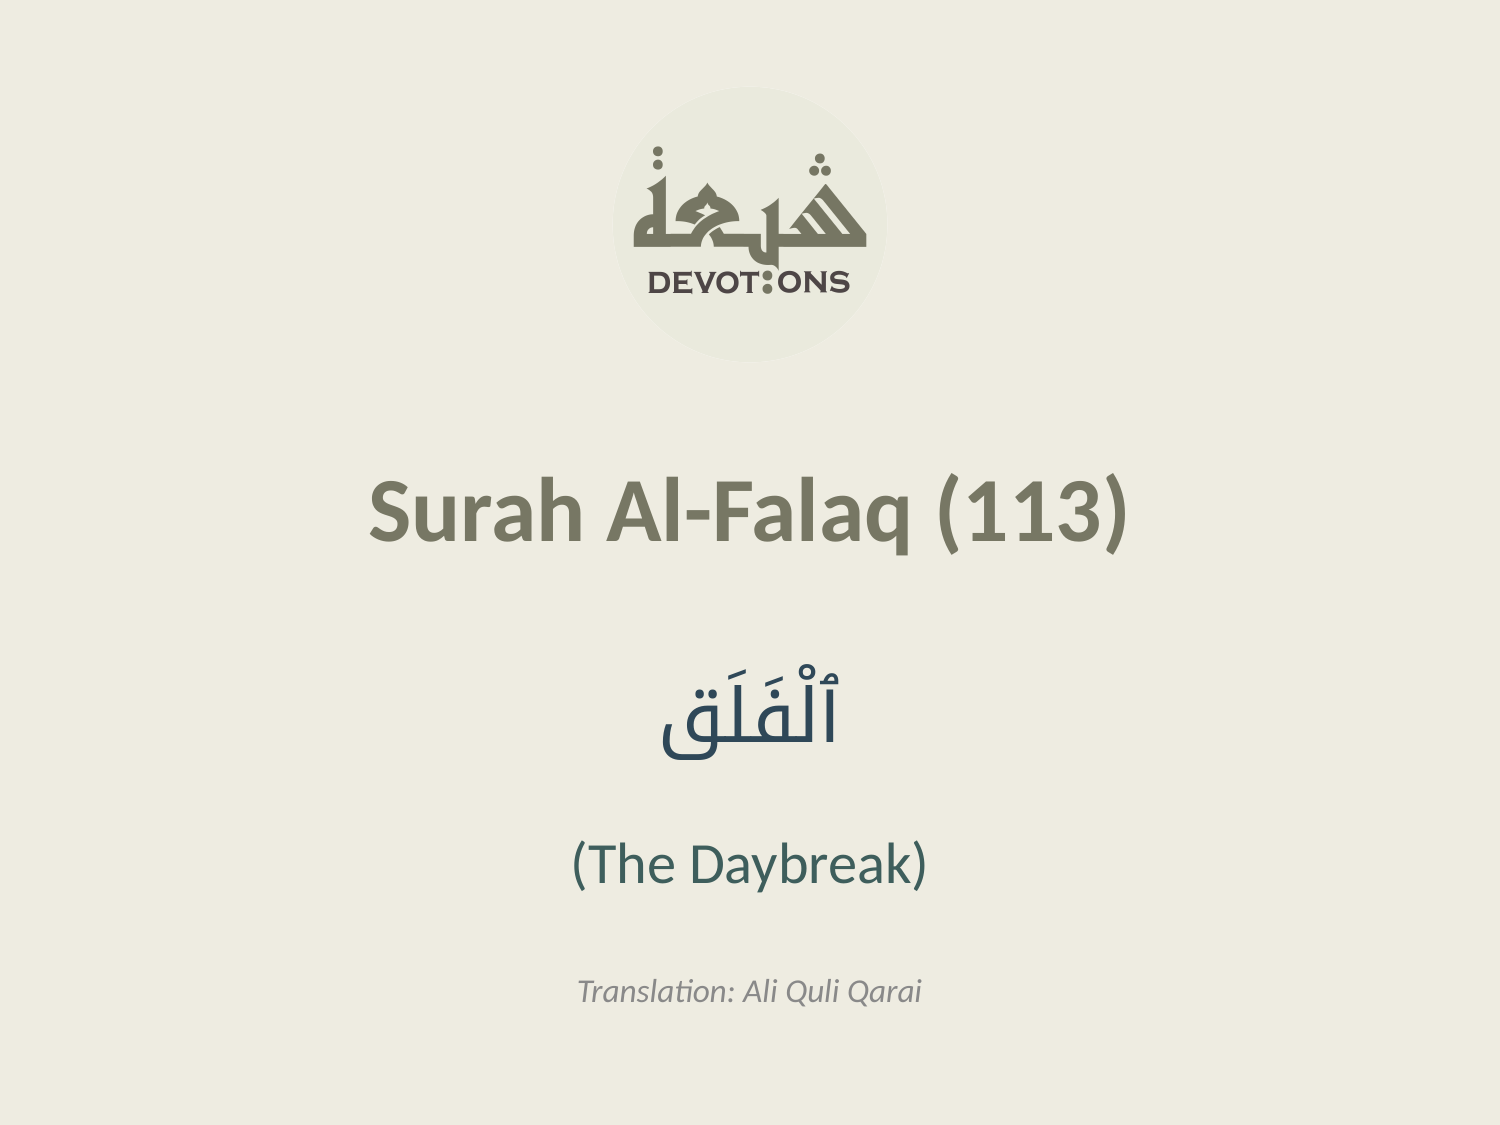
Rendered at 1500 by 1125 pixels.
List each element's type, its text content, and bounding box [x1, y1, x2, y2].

list Surah Al-Falaq (113) [90, 440, 1410, 570]
list ٱلْفَلَق [90, 665, 1410, 760]
picture [600, 74, 900, 375]
list (The Daybreak) [90, 819, 1410, 900]
list Translation: Ali Quli Qarai [90, 961, 1410, 1017]
